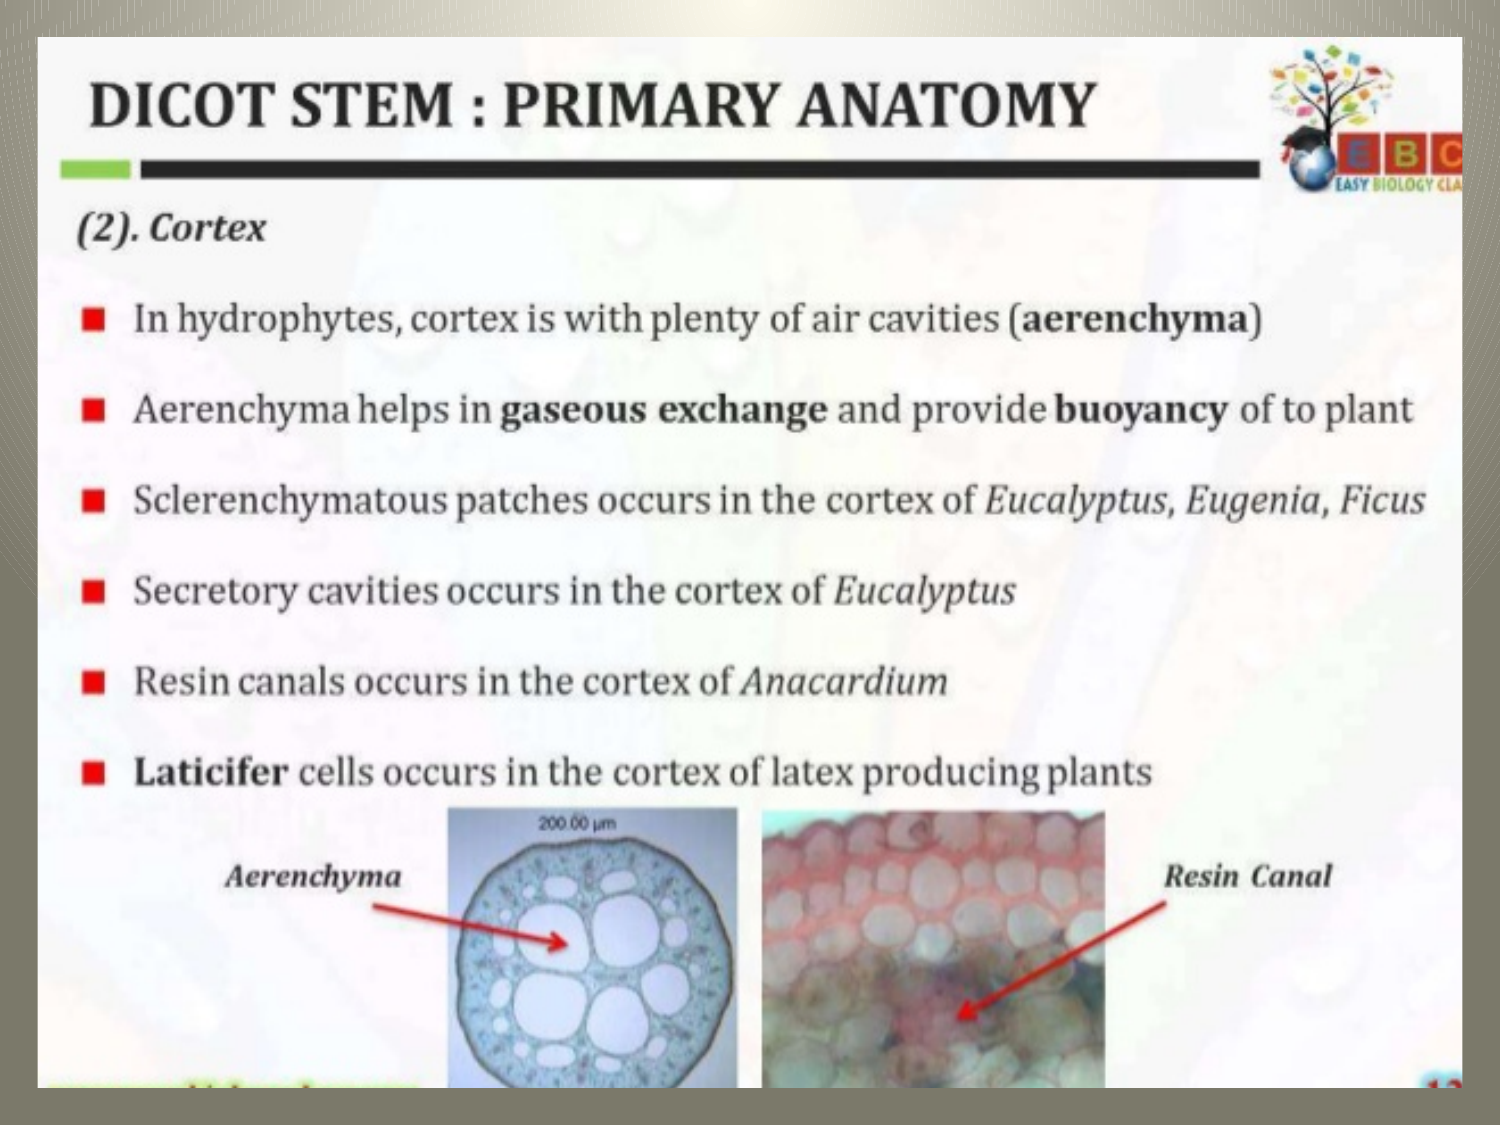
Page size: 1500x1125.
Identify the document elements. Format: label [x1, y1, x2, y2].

picture [37, 37, 1463, 1088]
